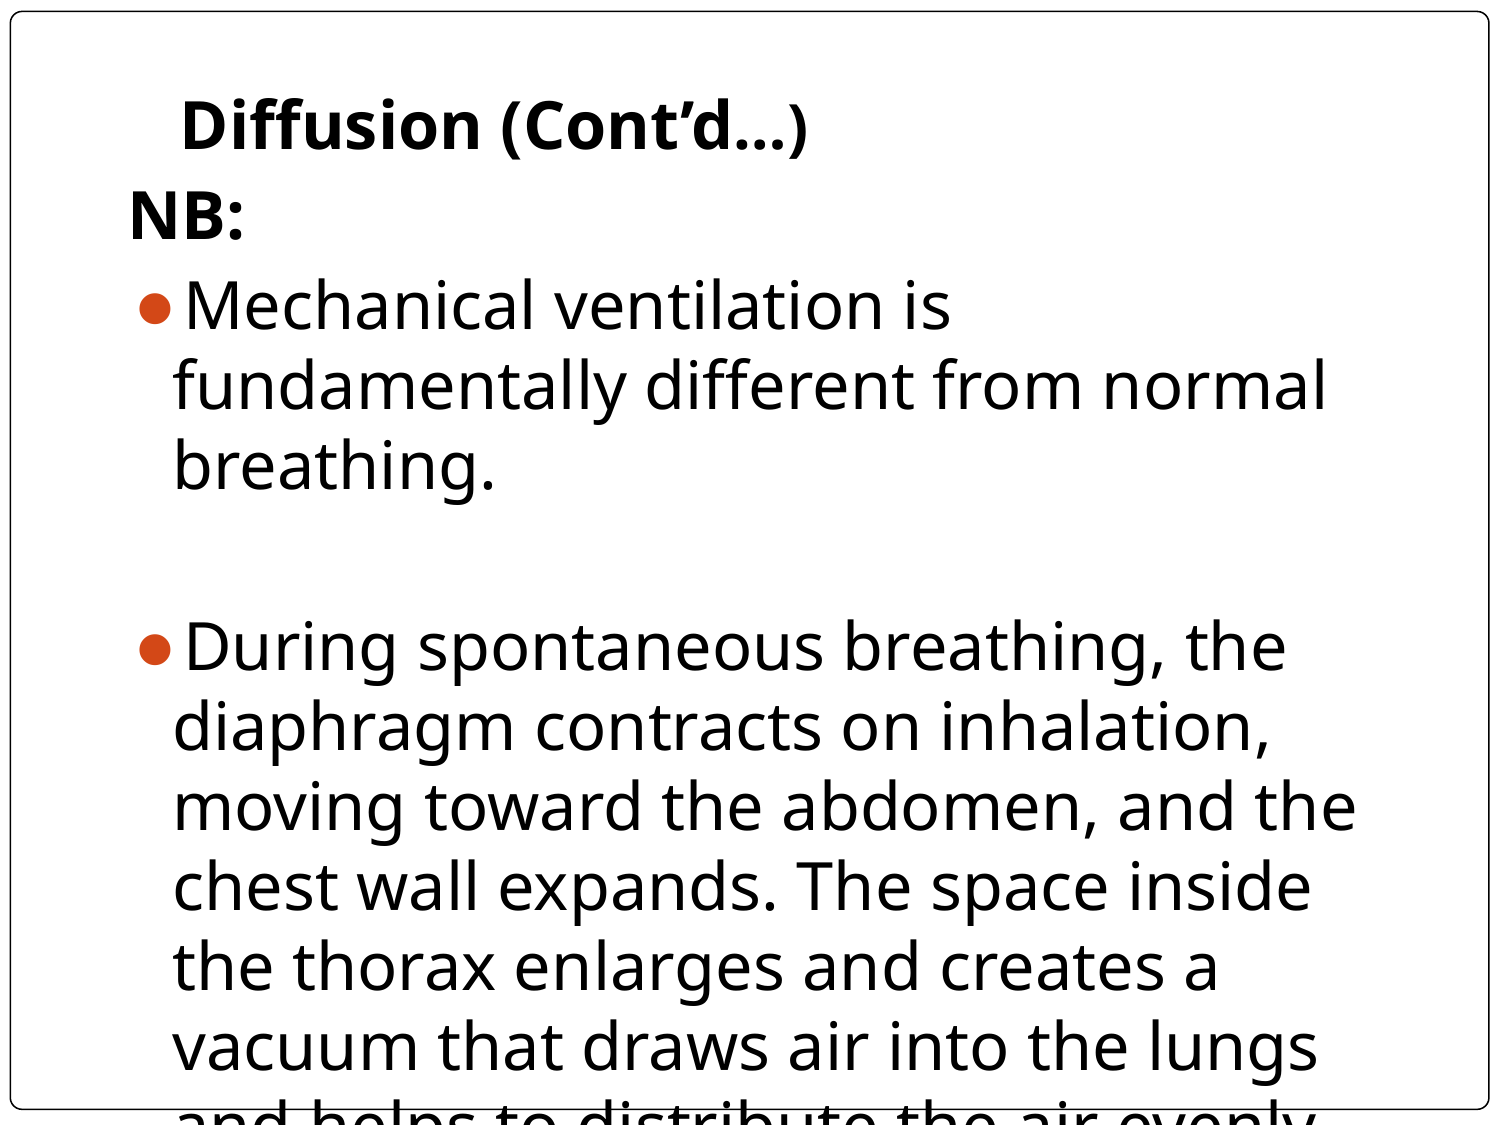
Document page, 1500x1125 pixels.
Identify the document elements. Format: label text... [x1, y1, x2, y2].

list Diffusion (Cont’d…) NB: Mechanical ventilation is fundamentally different from normal breathing. During spontaneous breathing, the diaphragm contracts on inhalation, moving toward the abdomen, and the chest wall expands. The space inside the thorax enlarges and creates a vacuum that draws air into the lungs and helps to distribute the air evenly. [112, 75, 1388, 1000]
